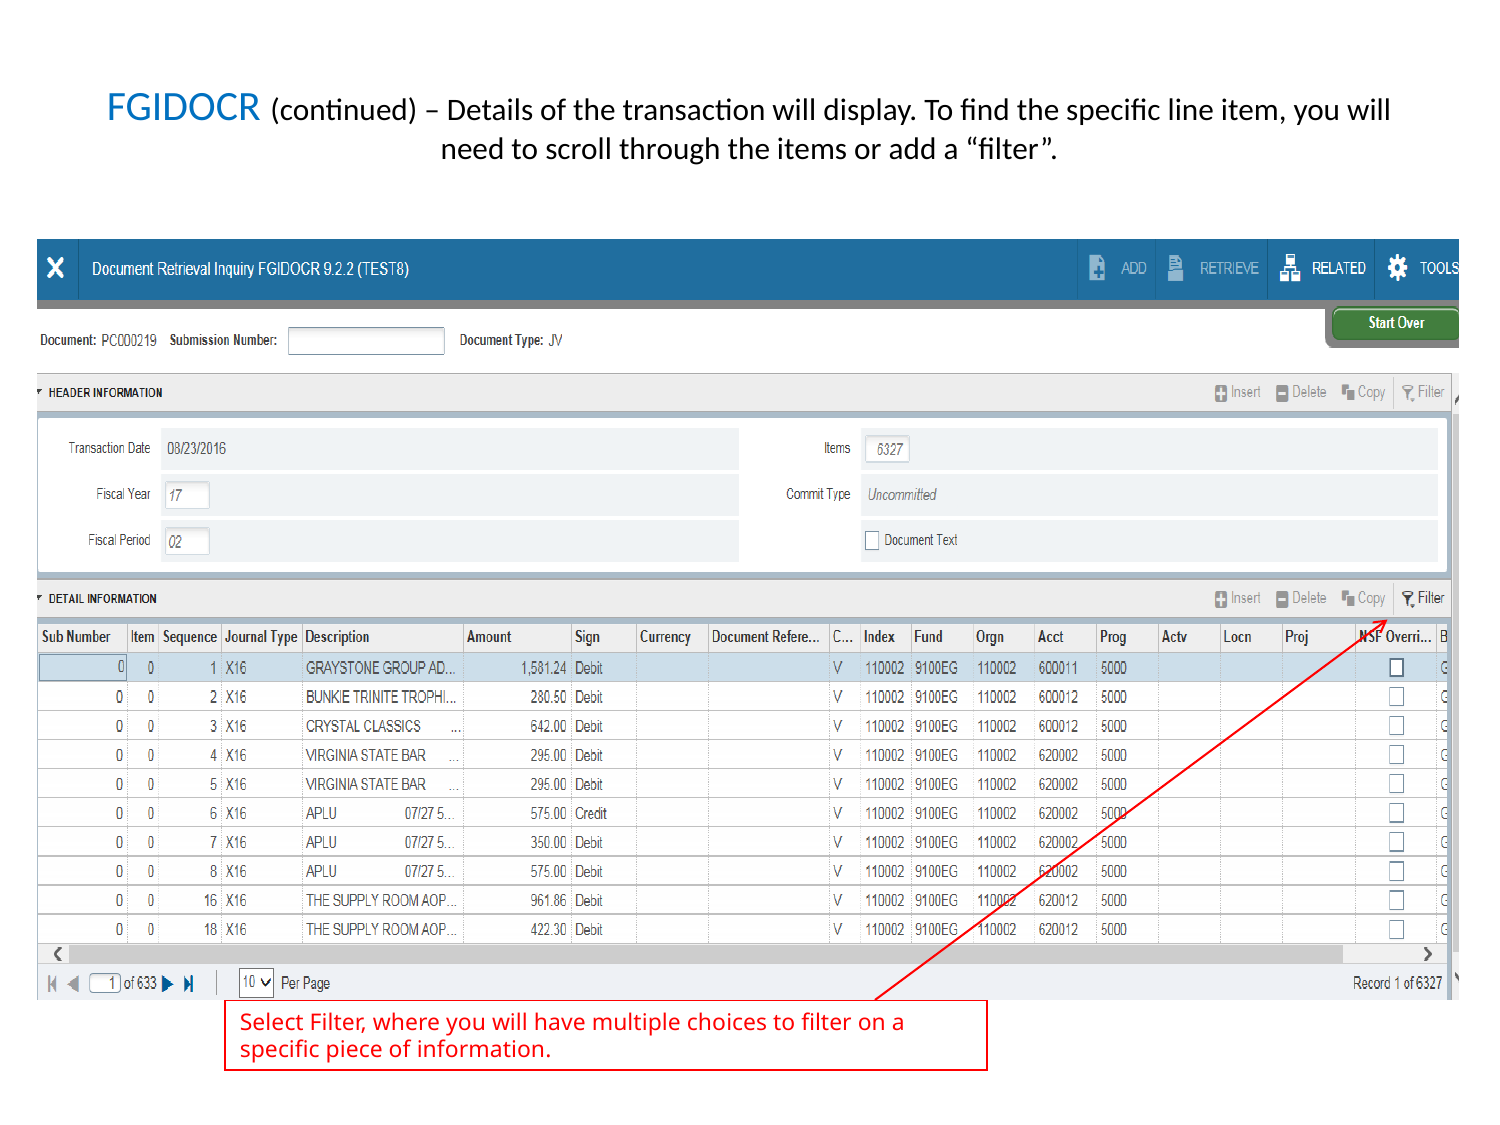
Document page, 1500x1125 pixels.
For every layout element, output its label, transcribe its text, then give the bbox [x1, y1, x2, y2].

picture [37, 238, 1459, 1001]
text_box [874, 619, 1388, 1001]
title FGIDOCR (continued) – Details of the transaction will display. To find the specific line item, you will need to scroll through the items or add a “filter”. [74, 44, 1426, 201]
text_box Select Filter, where you will have multiple choices to filter on a specific piece of information. [224, 1009, 988, 1070]
